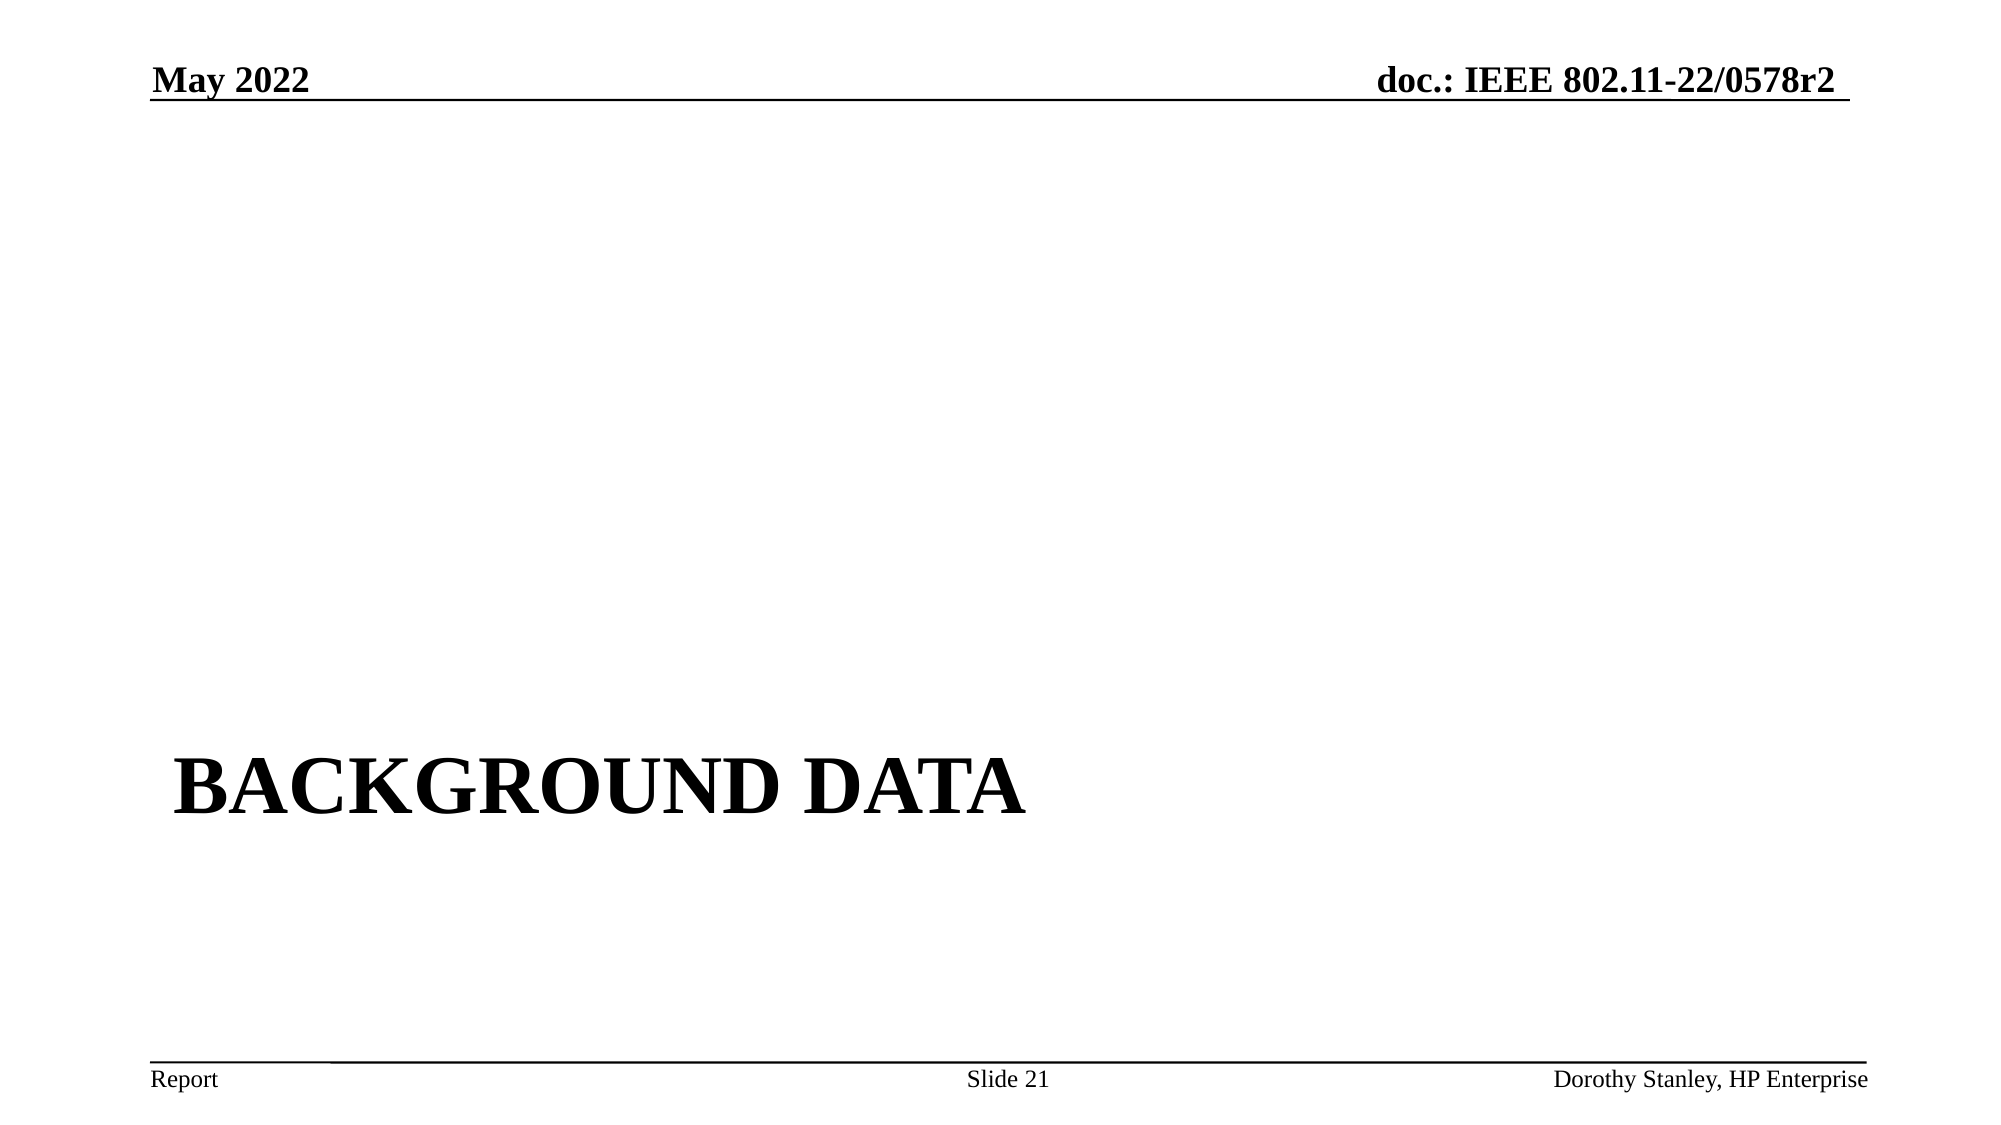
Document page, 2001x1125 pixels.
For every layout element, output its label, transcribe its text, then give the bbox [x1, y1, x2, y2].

footer Dorothy Stanley, HP Enterprise [1512, 1061, 1869, 1093]
title background data [157, 722, 1858, 947]
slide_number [152, 54, 412, 101]
slide_number Slide 21 [964, 1061, 1053, 1093]
